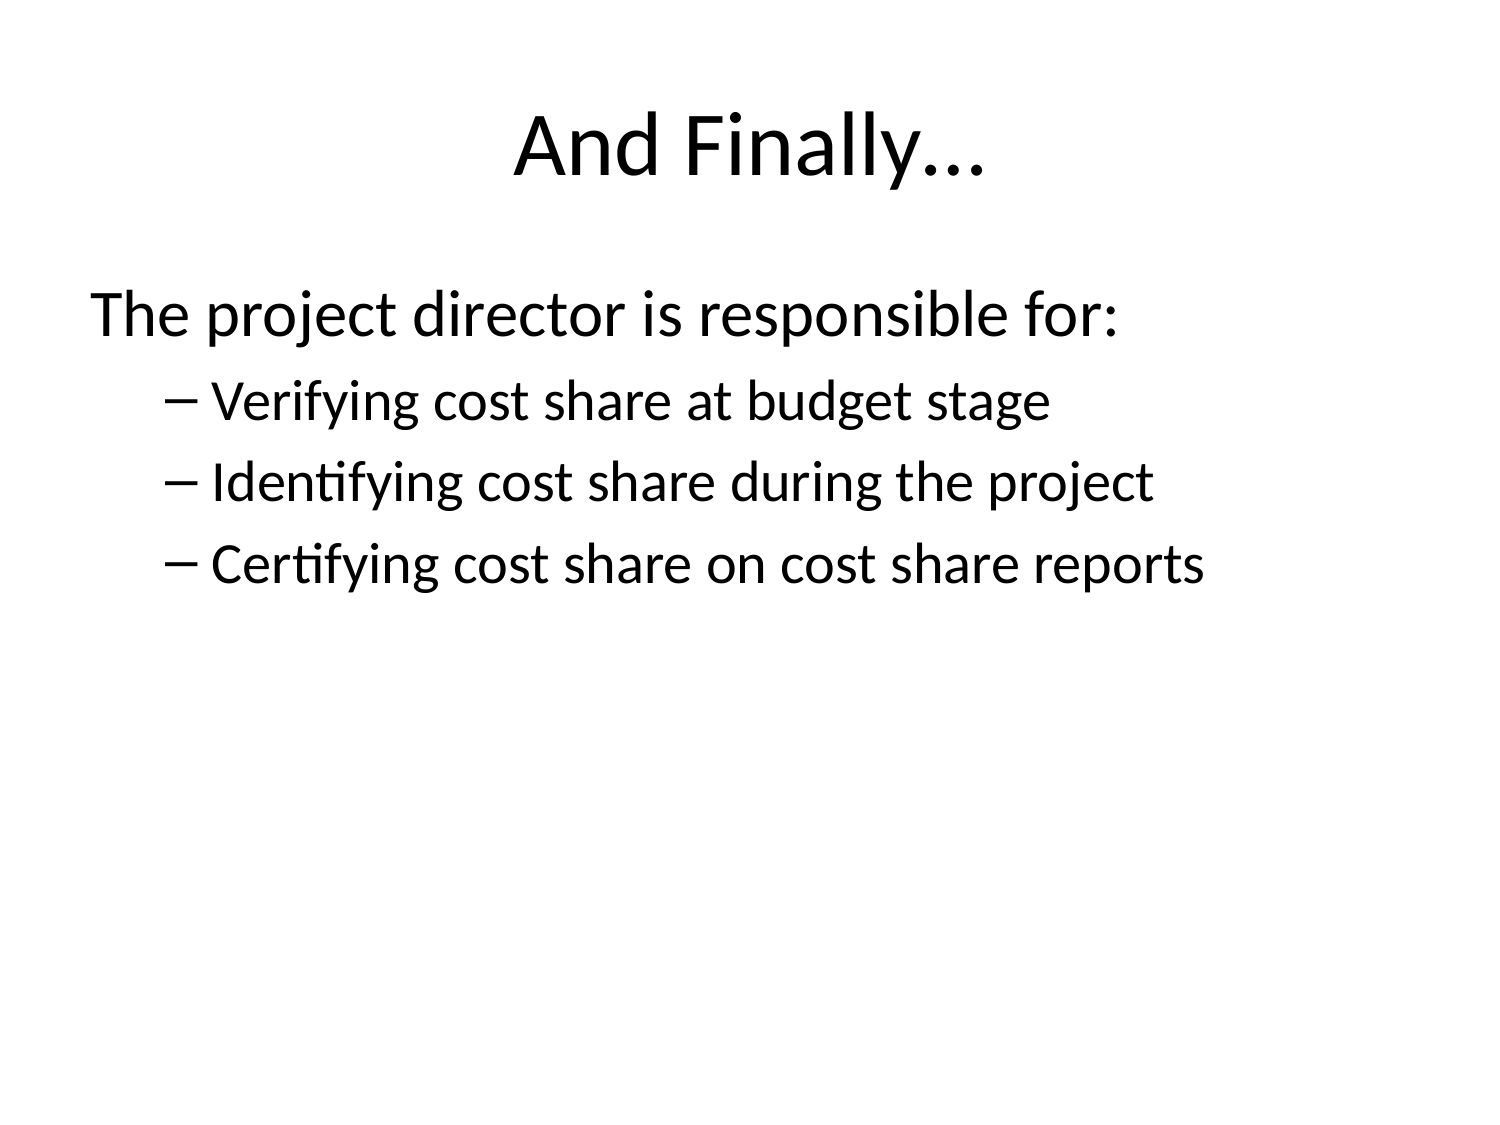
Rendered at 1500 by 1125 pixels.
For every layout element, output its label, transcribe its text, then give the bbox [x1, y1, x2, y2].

title And Finally… [75, 45, 1425, 233]
list The project director is responsible for: Verifying cost share at budget stage Identifying cost share during the project Certifying cost share on cost share reports [75, 262, 1425, 1005]
